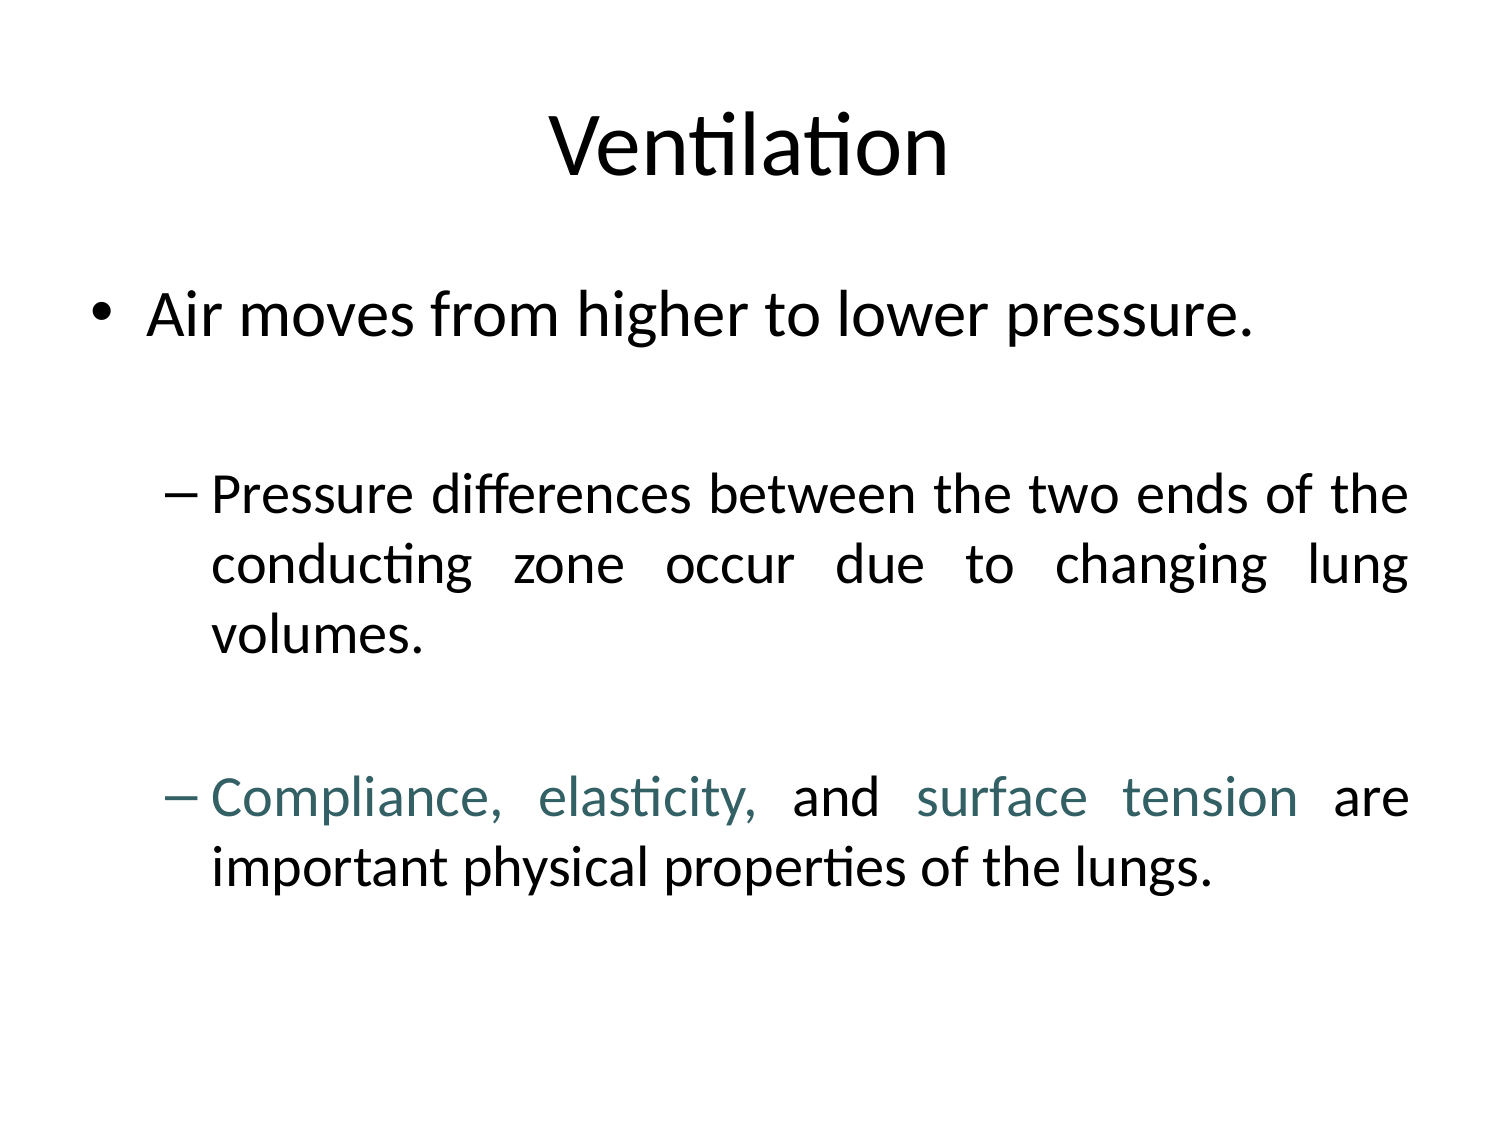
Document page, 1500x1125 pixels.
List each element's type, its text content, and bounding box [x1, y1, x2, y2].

title Ventilation [75, 45, 1425, 233]
list Air moves from higher to lower pressure. Pressure differences between the two ends of the conducting zone occur due to changing lung volumes. Compliance, elasticity, and surface tension are important physical properties of the lungs. [75, 262, 1425, 1013]
